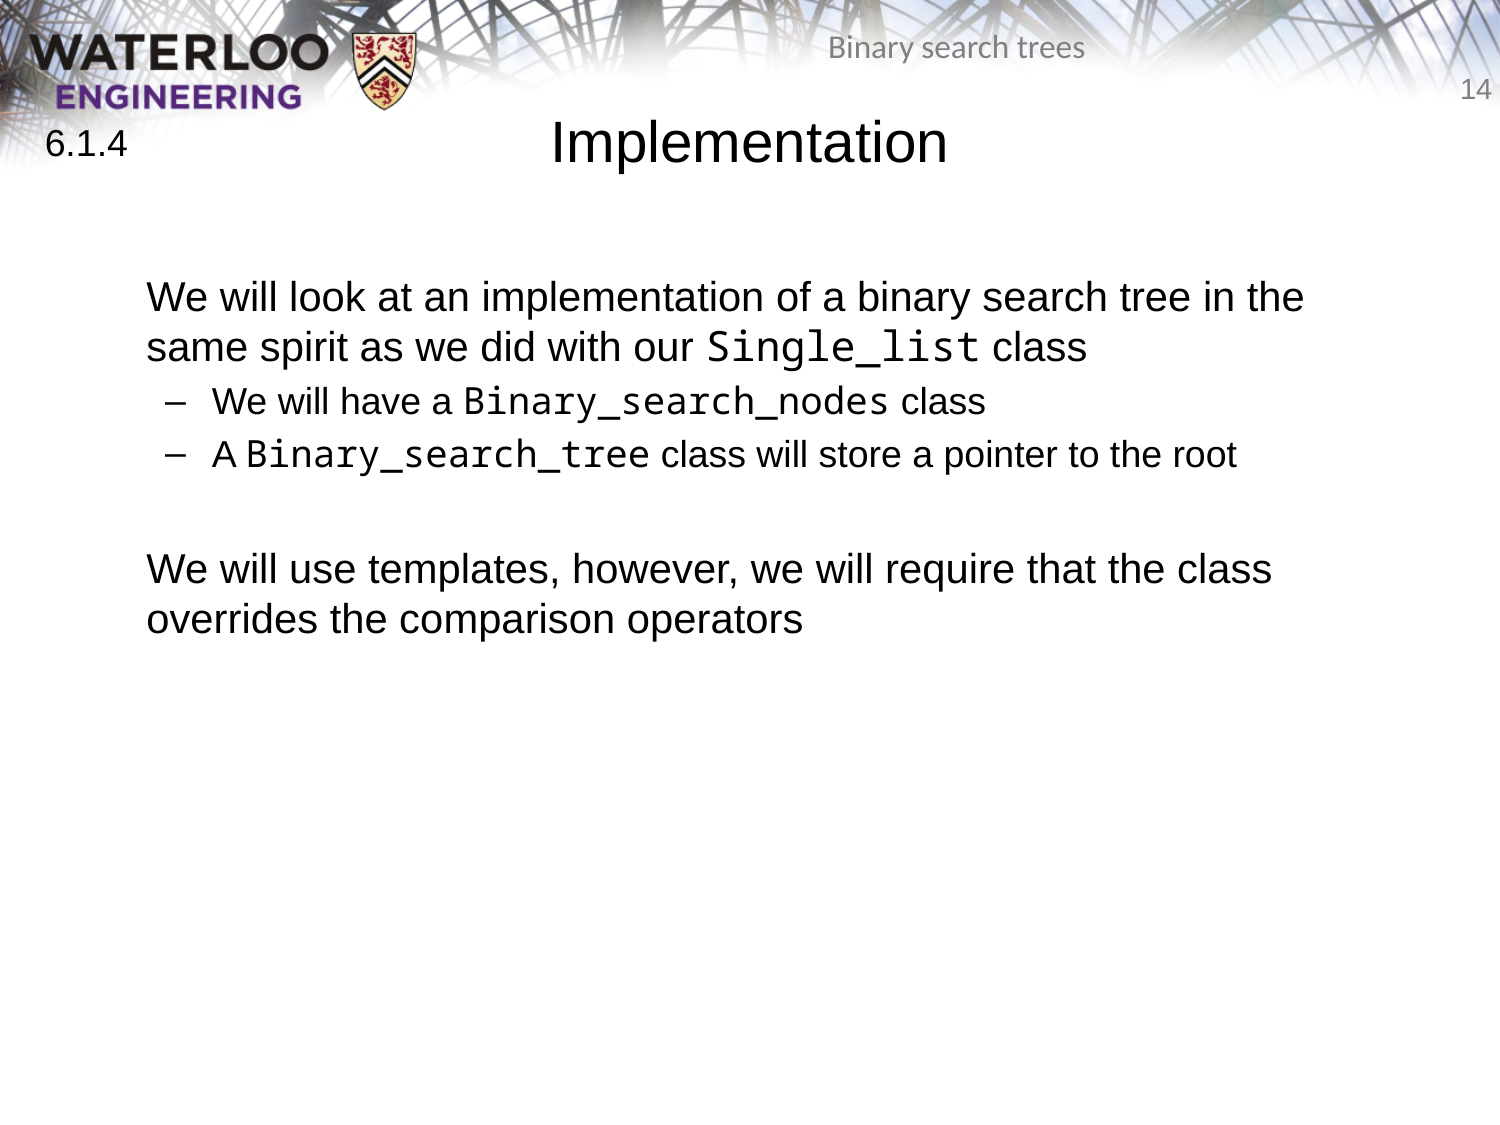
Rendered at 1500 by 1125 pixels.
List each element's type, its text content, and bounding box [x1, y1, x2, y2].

list We will look at an implementation of a binary search tree in the same spirit as we did with our Single_list class We will have a Binary_search_nodes class A Binary_search_tree class will store a pointer to the root We will use templates, however, we will require that the class overrides the comparison operators [74, 262, 1426, 1006]
title Implementation [74, 44, 1426, 233]
text_box 6.1.4 [30, 111, 144, 172]
picture [0, 0, 1500, 1125]
